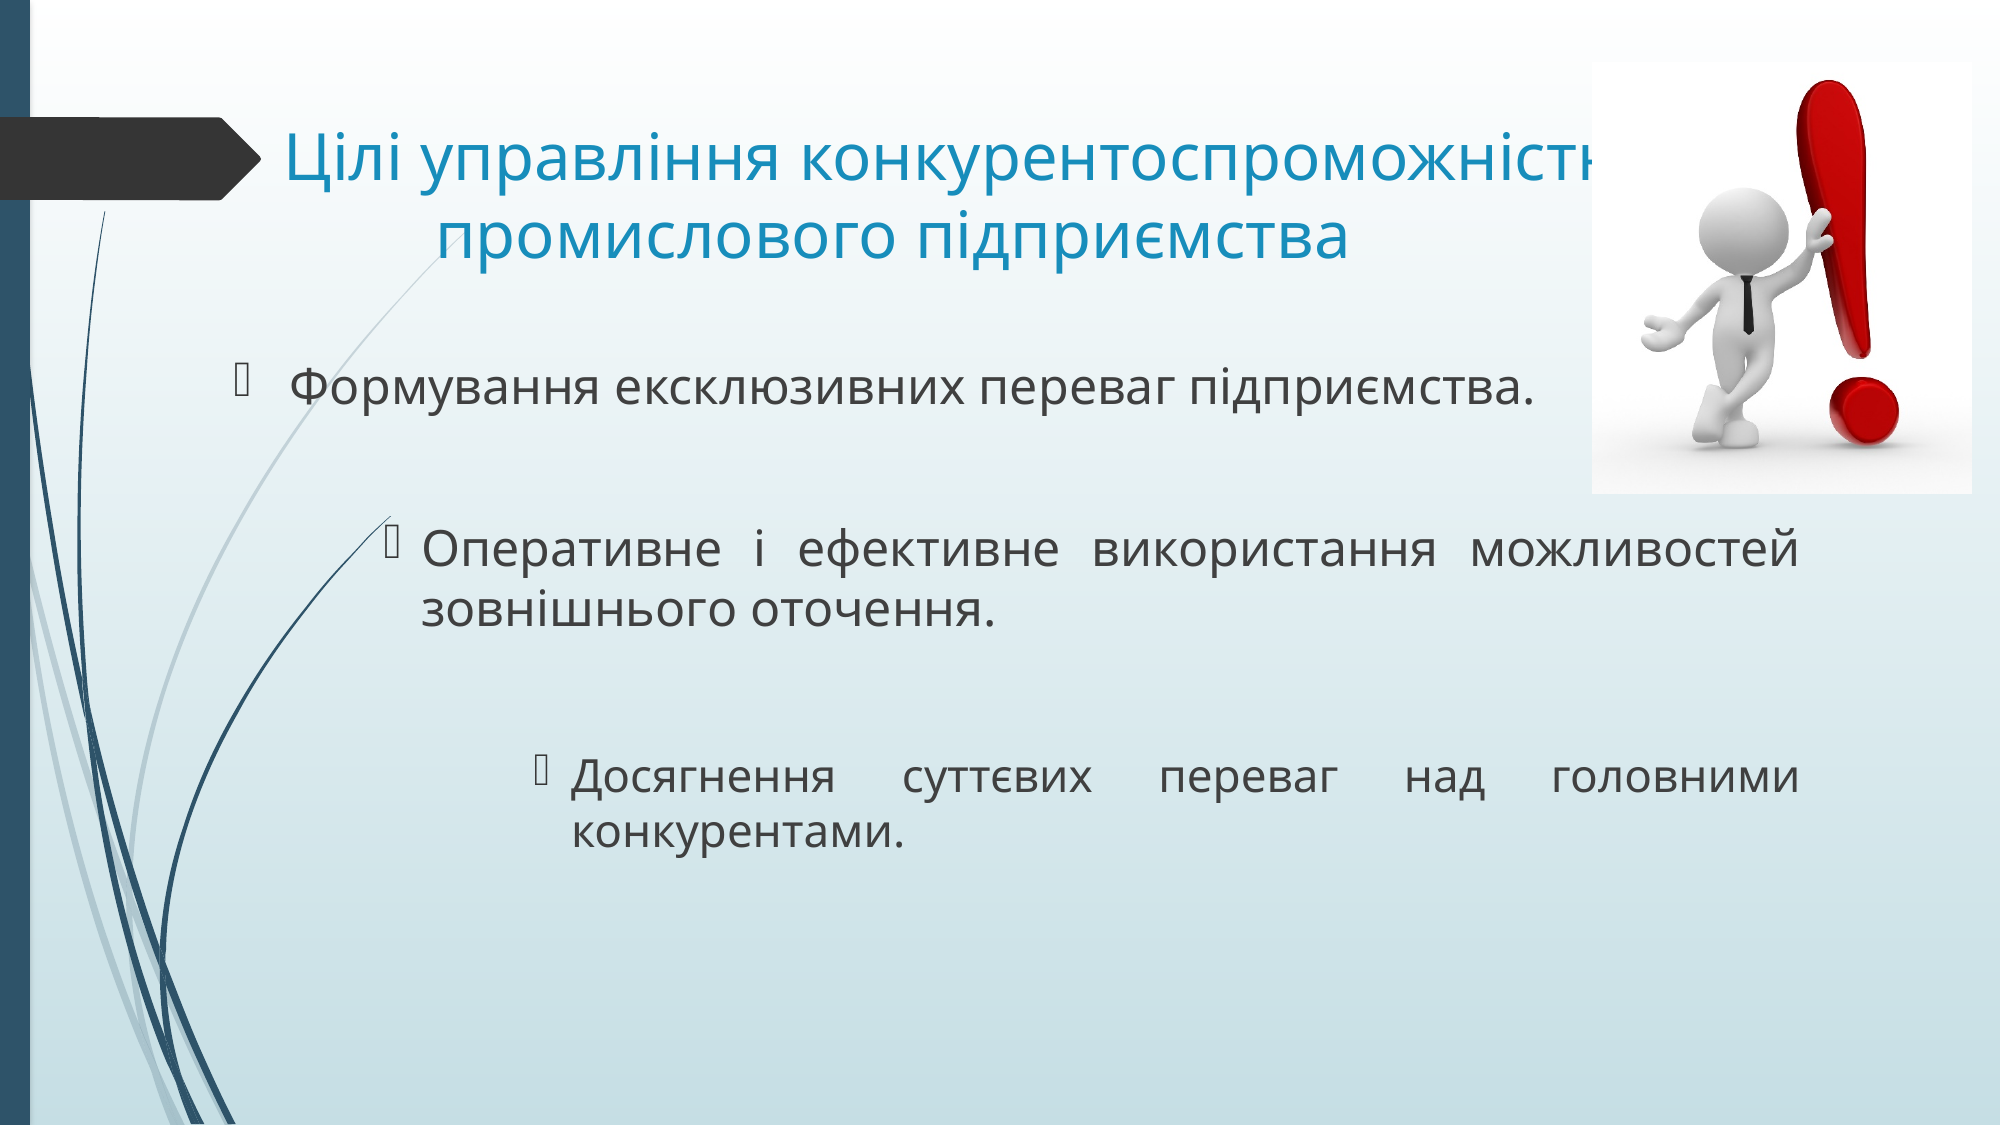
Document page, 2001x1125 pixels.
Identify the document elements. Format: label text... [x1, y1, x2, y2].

title Цілі управління конкурентоспроможністю промислового підприємства [121, 107, 1586, 282]
list Формування ексклюзивних переваг підприємства. Оперативне і ефективне використання можливостей зовнішнього оточення. Досягнення суттєвих переваг над головними конкурентами. [218, 347, 1817, 954]
picture [1591, 62, 1972, 495]
